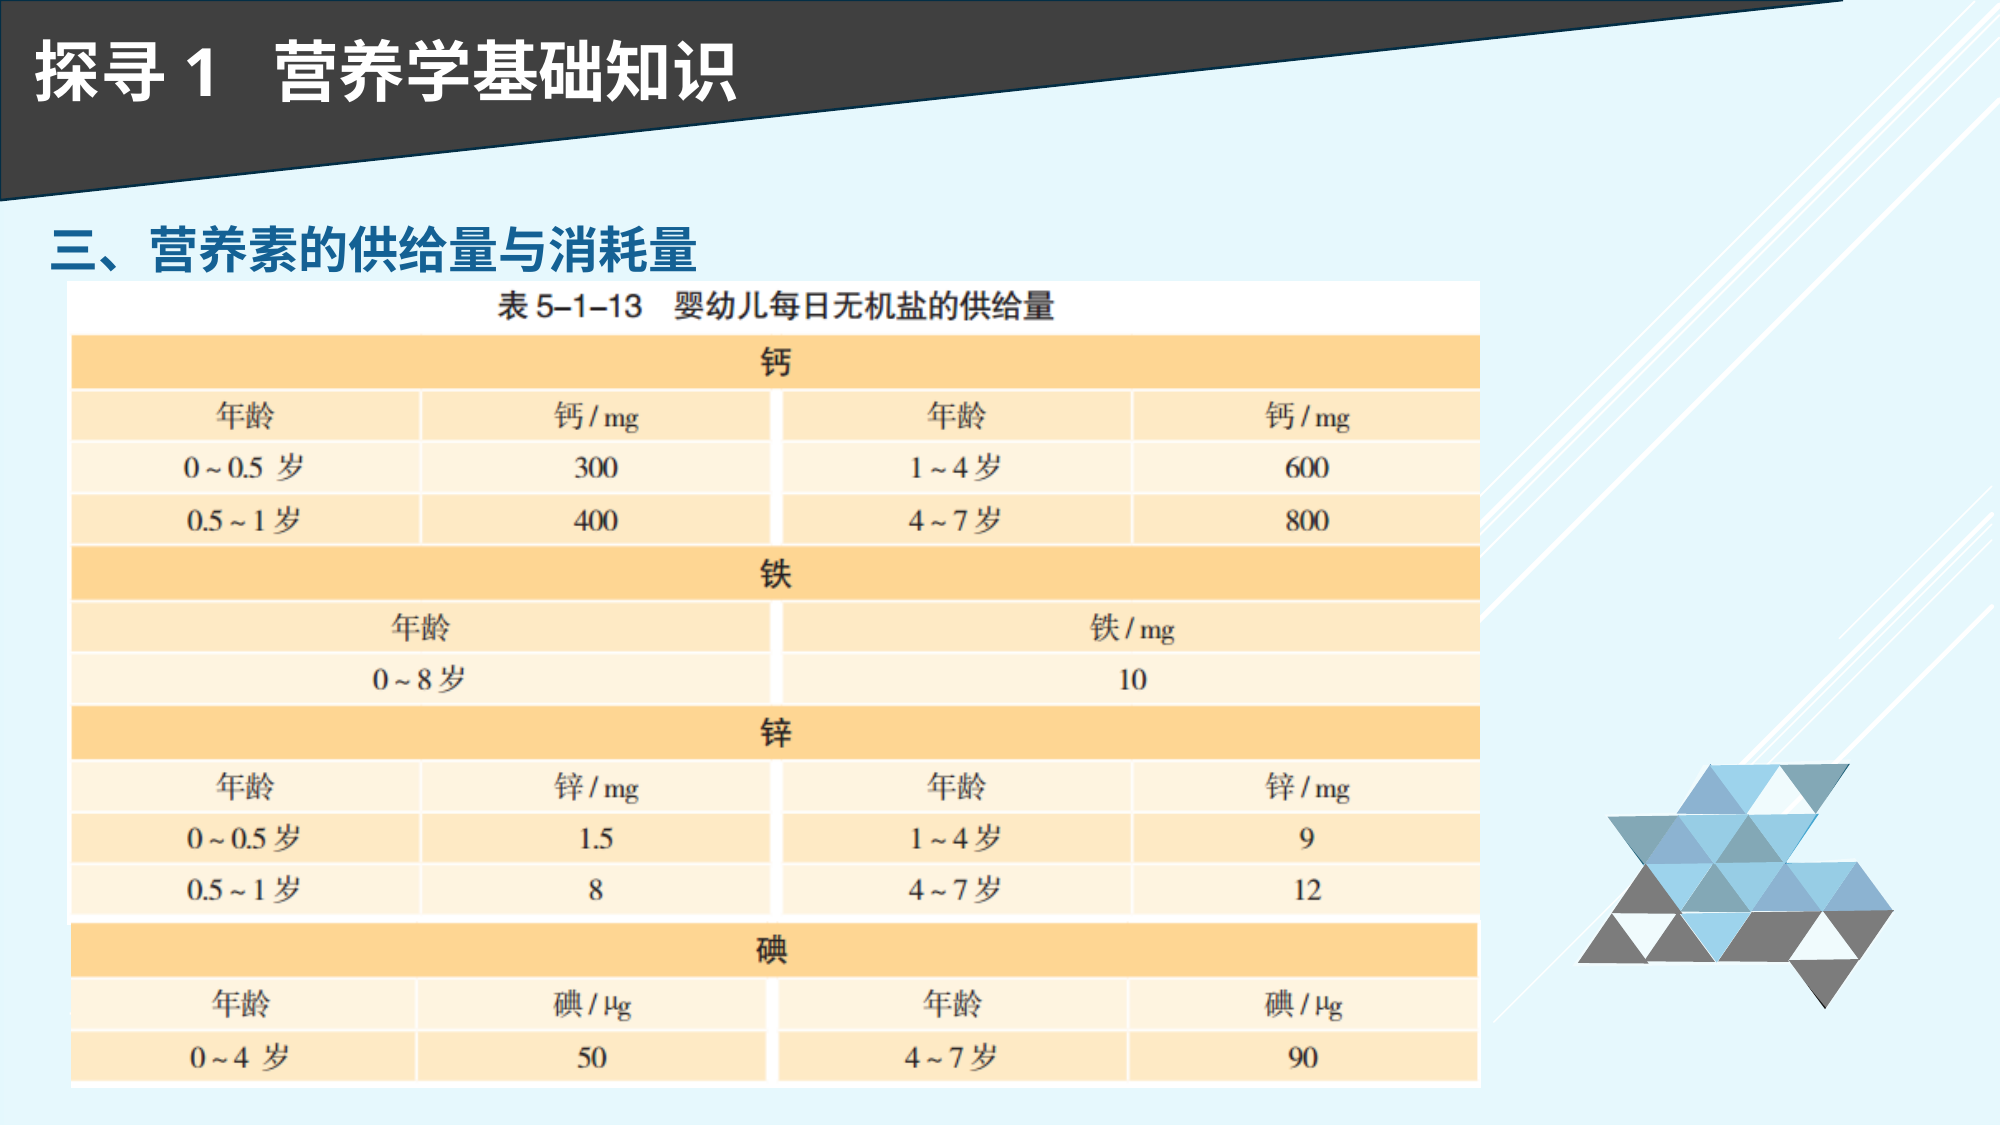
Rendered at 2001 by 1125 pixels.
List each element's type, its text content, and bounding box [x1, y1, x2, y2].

text_box 三、营养素的供给量与消耗量 [33, 211, 725, 286]
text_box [0, 0, 1844, 201]
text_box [66, 281, 1481, 1088]
